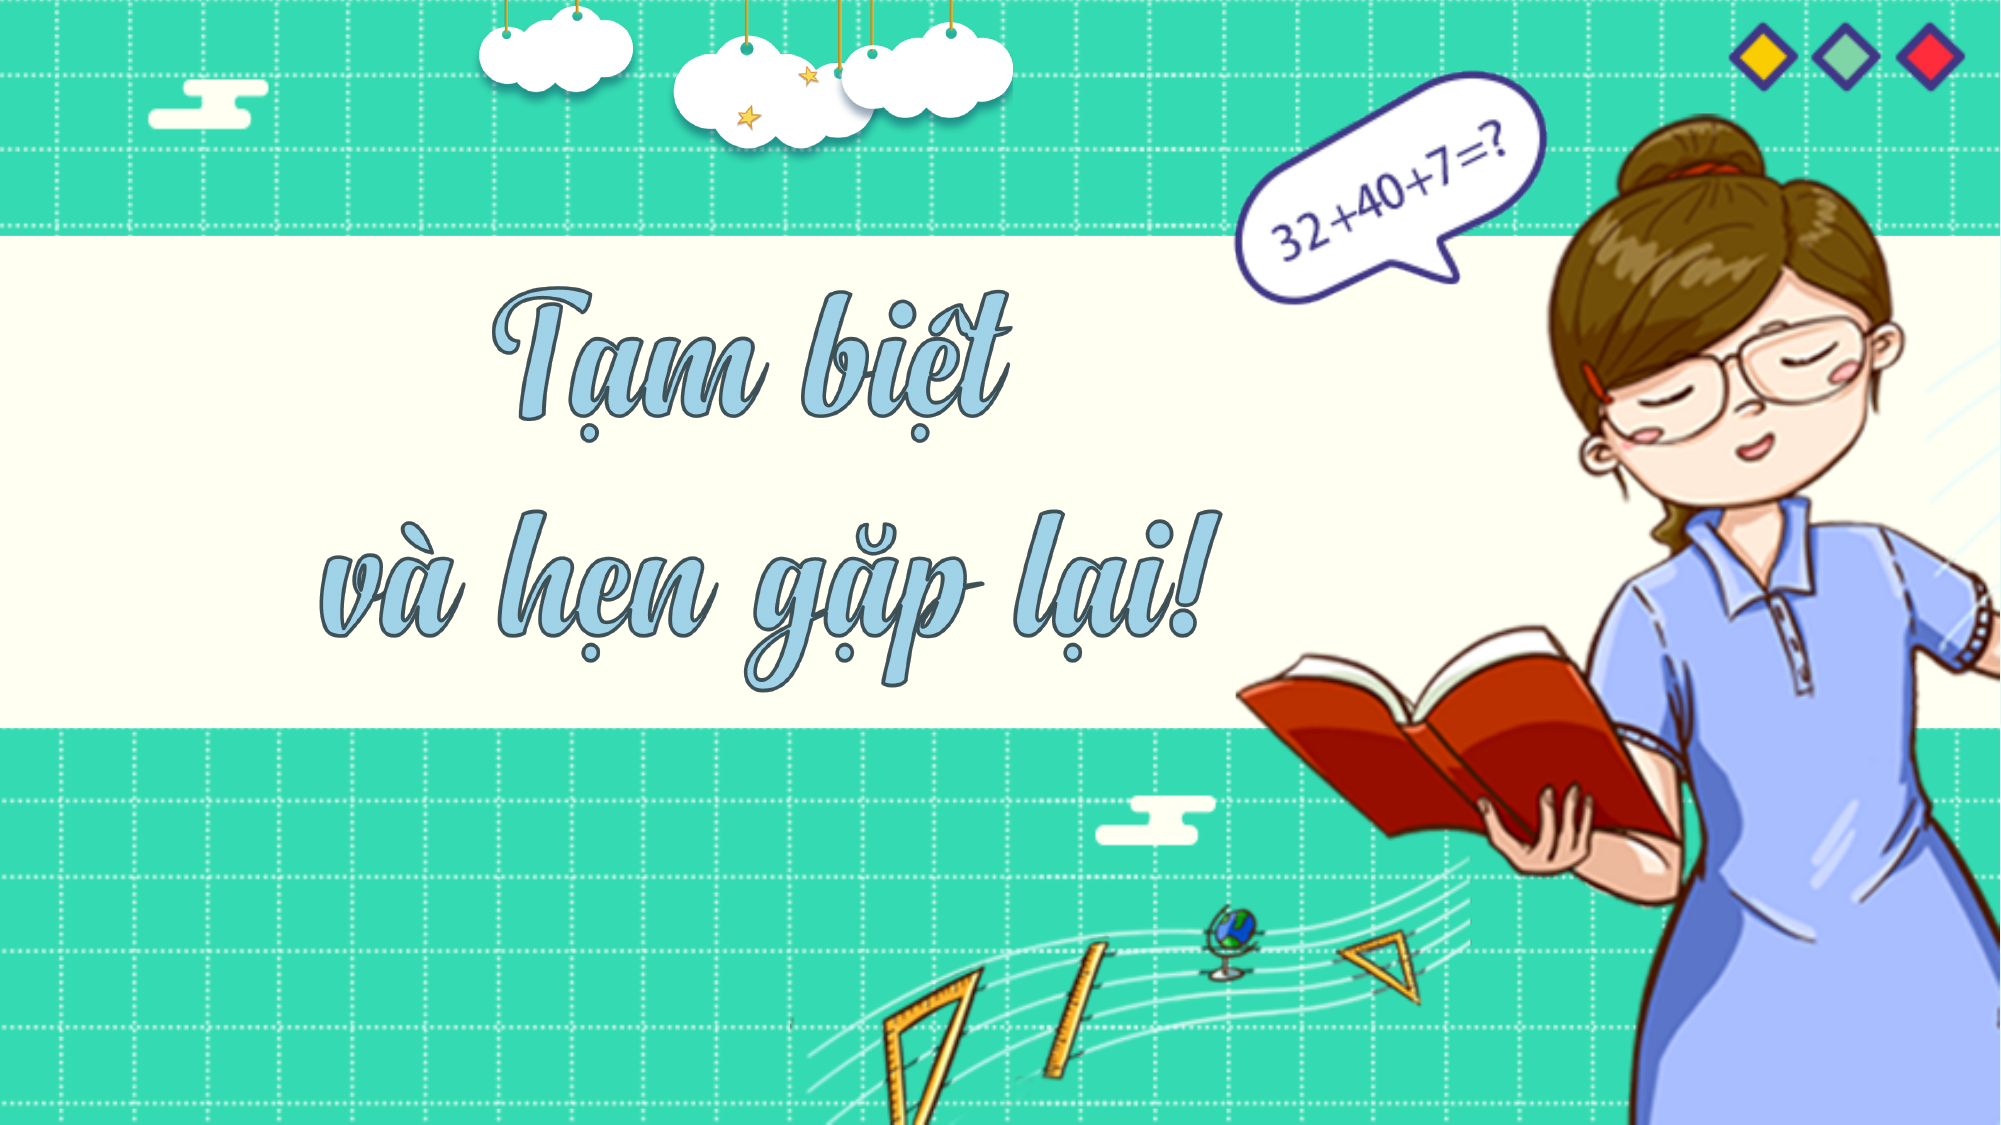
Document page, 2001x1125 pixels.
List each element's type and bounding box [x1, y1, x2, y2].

text_box [0, 235, 790, 729]
picture [0, 0, 2001, 1125]
